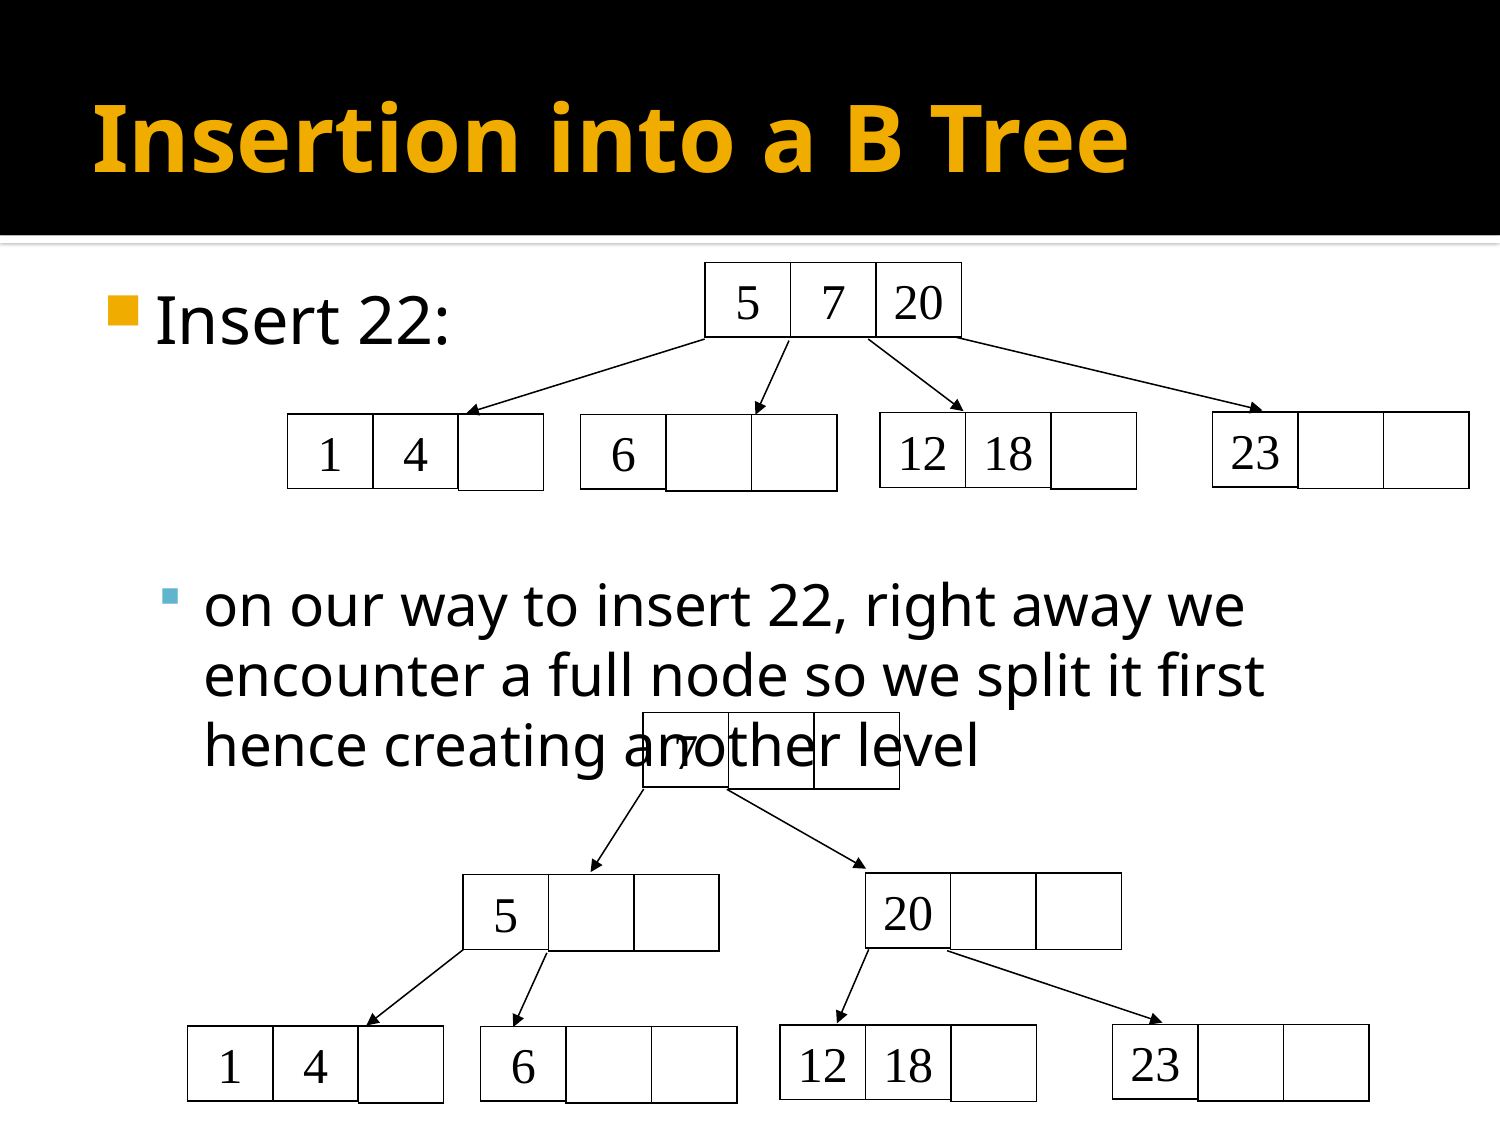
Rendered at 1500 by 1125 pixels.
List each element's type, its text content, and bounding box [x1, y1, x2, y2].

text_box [187, 712, 1369, 1104]
title Insertion into a B Tree [77, 41, 1423, 230]
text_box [287, 262, 1469, 491]
list Insert 22: on our way to insert 22, right away we encounter a full node so we split it first hence creating another level [74, 262, 1426, 1048]
